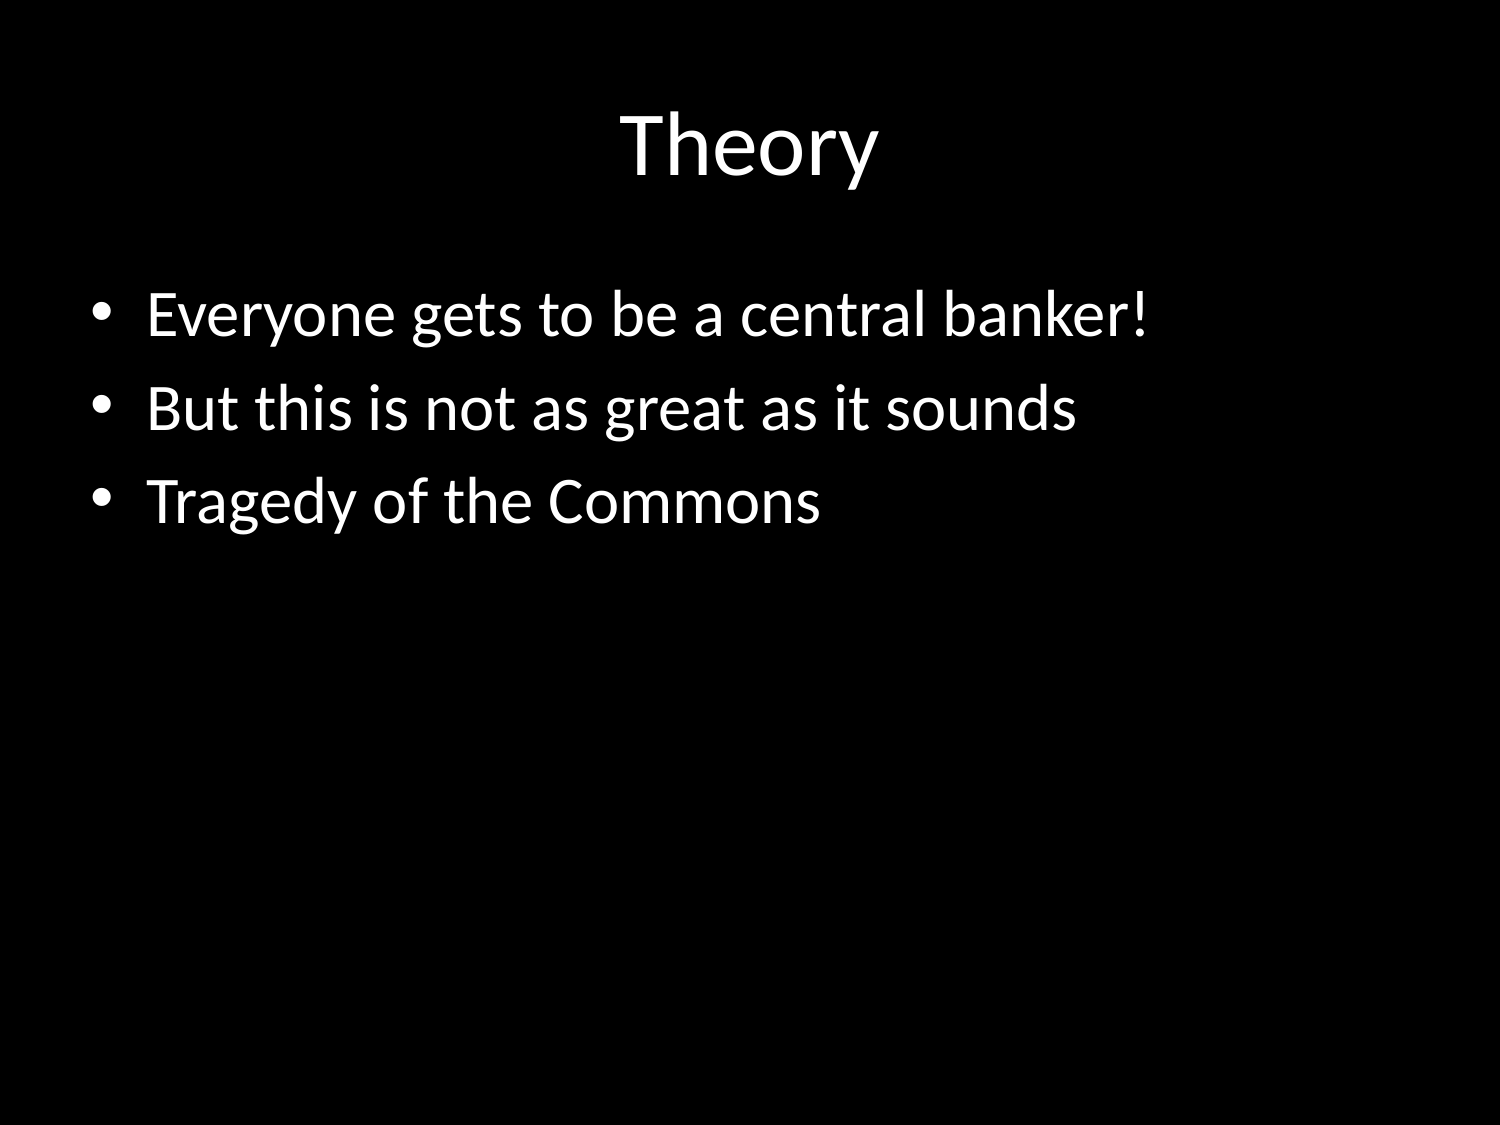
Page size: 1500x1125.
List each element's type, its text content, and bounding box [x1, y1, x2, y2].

title Theory [75, 45, 1425, 233]
list Everyone gets to be a central banker! But this is not as great as it sounds Tragedy of the Commons [75, 262, 1478, 1005]
